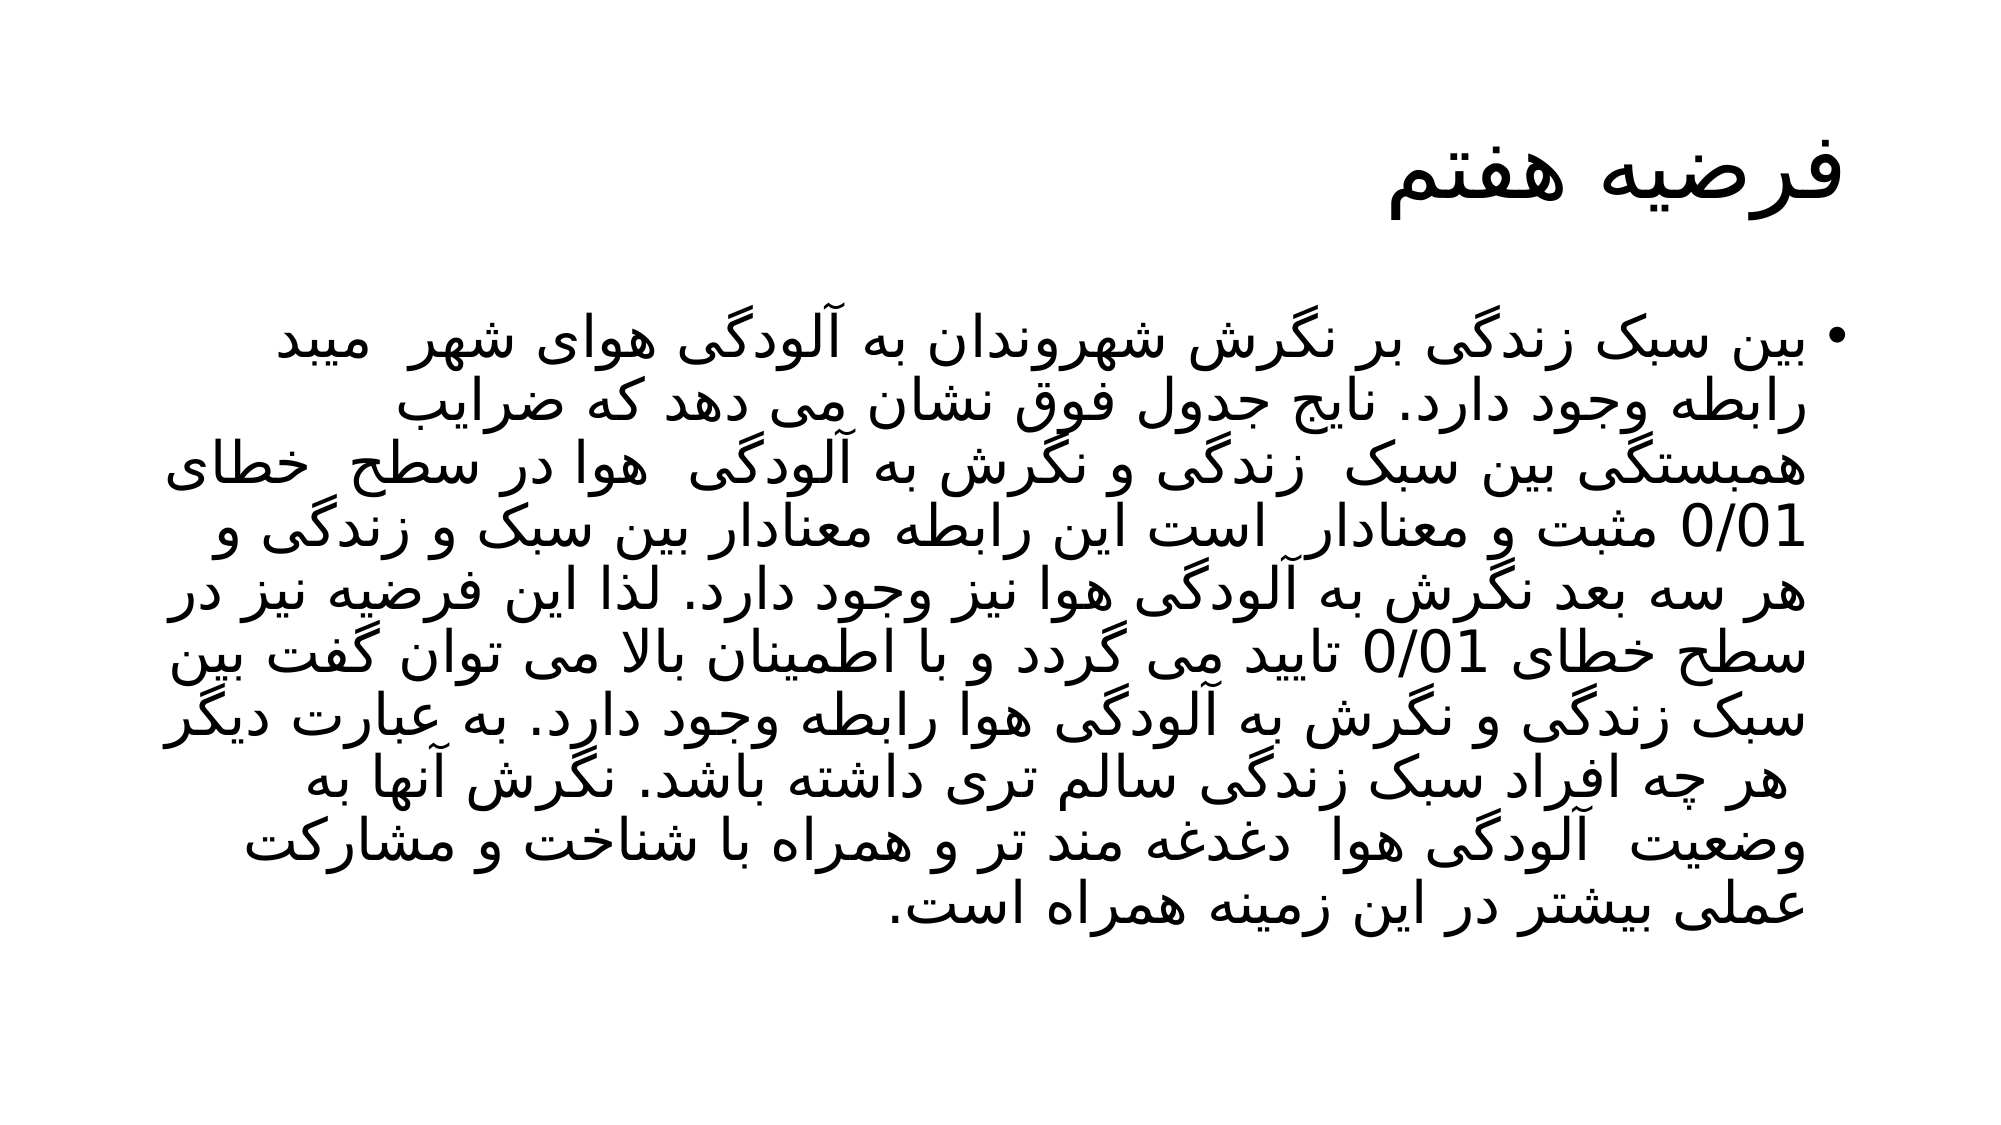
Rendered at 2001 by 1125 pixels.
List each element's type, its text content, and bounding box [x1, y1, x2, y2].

list بین سبک زندگی بر نگرش شهروندان به آلودگی هوای شهر میبد رابطه وجود دارد. نایج جدول فوق نشان می دهد که ضرایب همبستگی بین سبک زندگی و نگرش به آلودگی هوا در سطح خطای 0/01 مثبت و معنادار است این رابطه معنادار بین سبک و زندگی و هر سه بعد نگرش به آلودگی هوا نیز وجود دارد. لذا این فرضیه نیز در سطح خطای 0/01 تایید می گردد و با اطمینان بالا می توان گفت بین سبک زندگی و نگرش به آلودگی هوا رابطه وجود دارد. به عبارت دیگر هر چه افراد سبک زندگی سالم تری داشته باشد. نگرش آنها به وضعیت آلودگی هوا دغدغه مند تر و همراه با شناخت و مشارکت عملی بیشتر در این زمینه همراه است. [137, 299, 1863, 1014]
title فرضیه هفتم [137, 59, 1863, 278]
